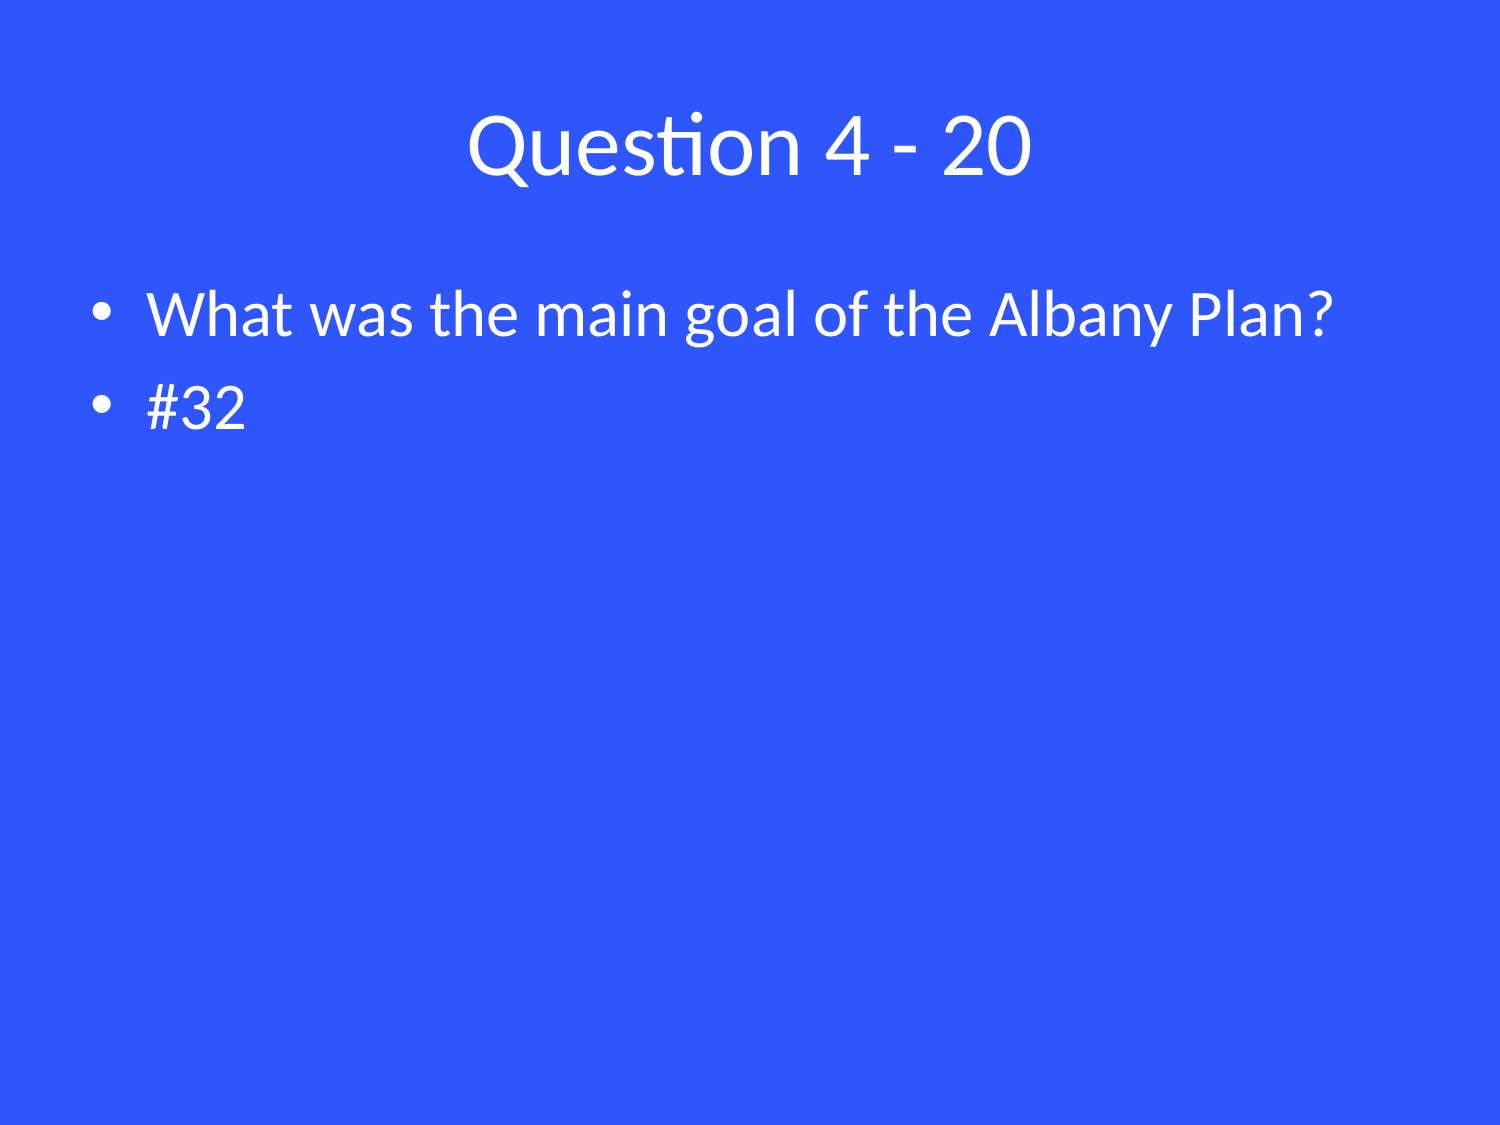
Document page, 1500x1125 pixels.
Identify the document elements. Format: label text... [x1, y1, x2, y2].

title Question 4 - 20 [75, 45, 1425, 233]
list What was the main goal of the Albany Plan? #32 [75, 262, 1425, 1005]
